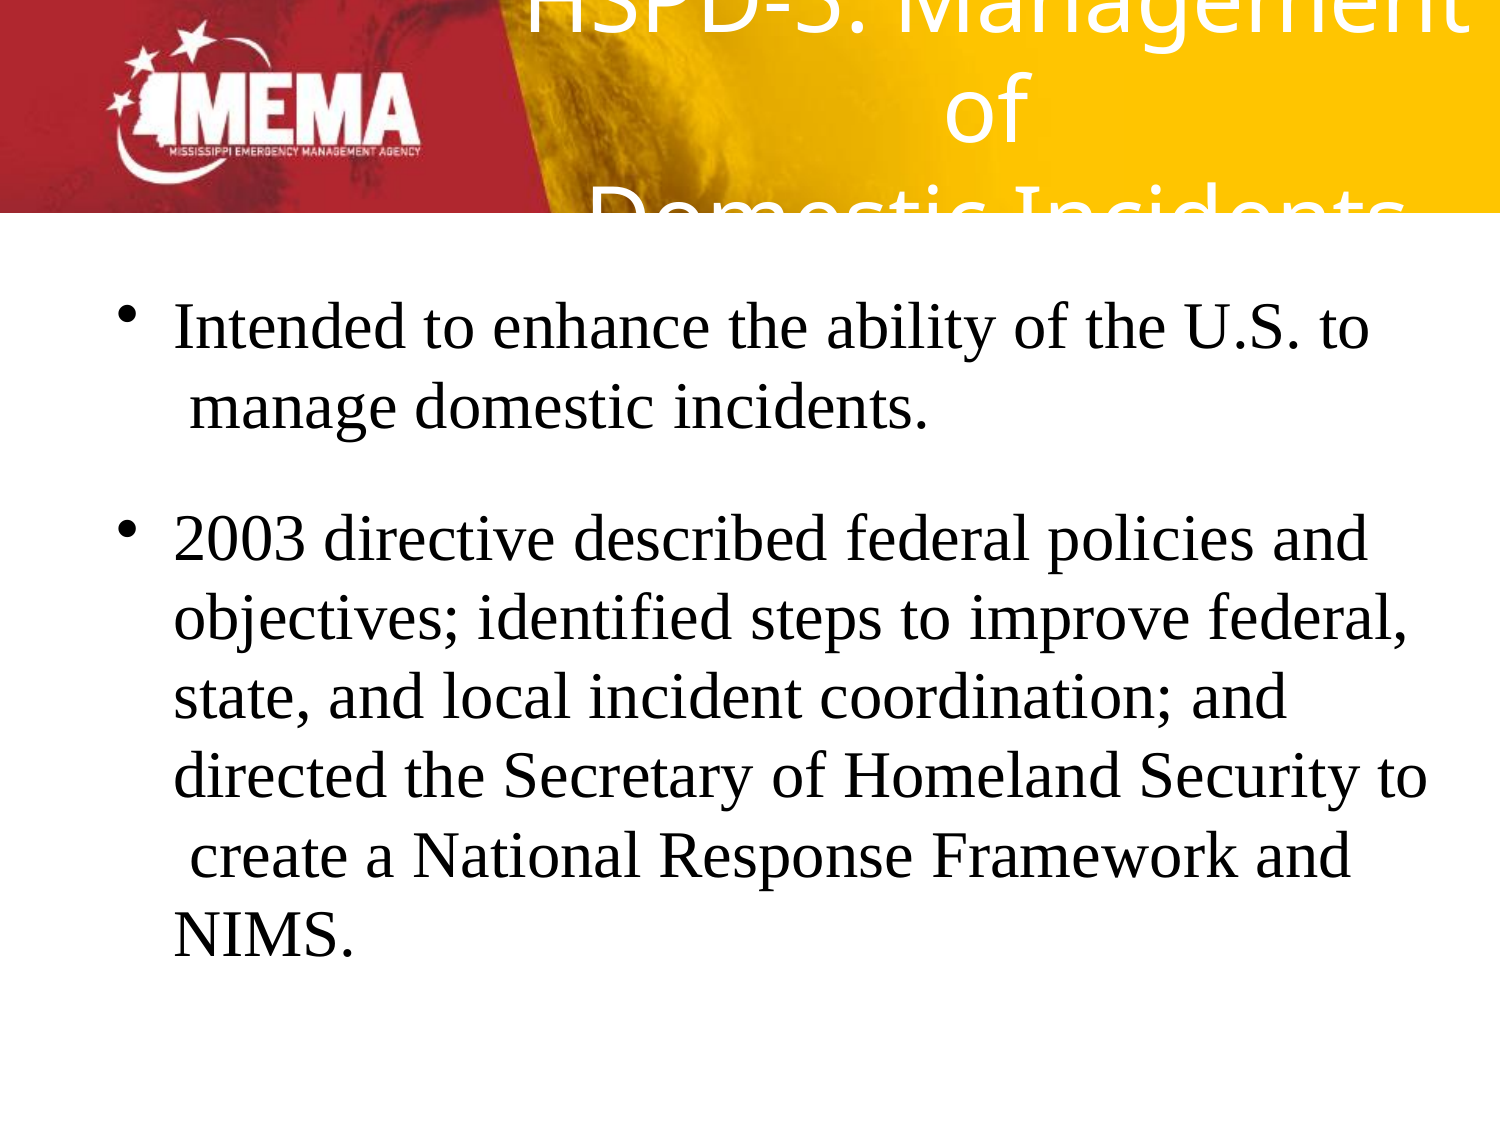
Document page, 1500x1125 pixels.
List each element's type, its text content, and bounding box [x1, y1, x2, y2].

picture [0, 0, 1500, 213]
text_box Intended to enhance the ability of the U.S. to manage domestic incidents. 2003 directive described federal policies and objectives; identified steps to improve federal, state, and local incident coordination; and directed the Secretary of Homeland Security to create a National Response Framework and NIMS. [99, 274, 1450, 980]
